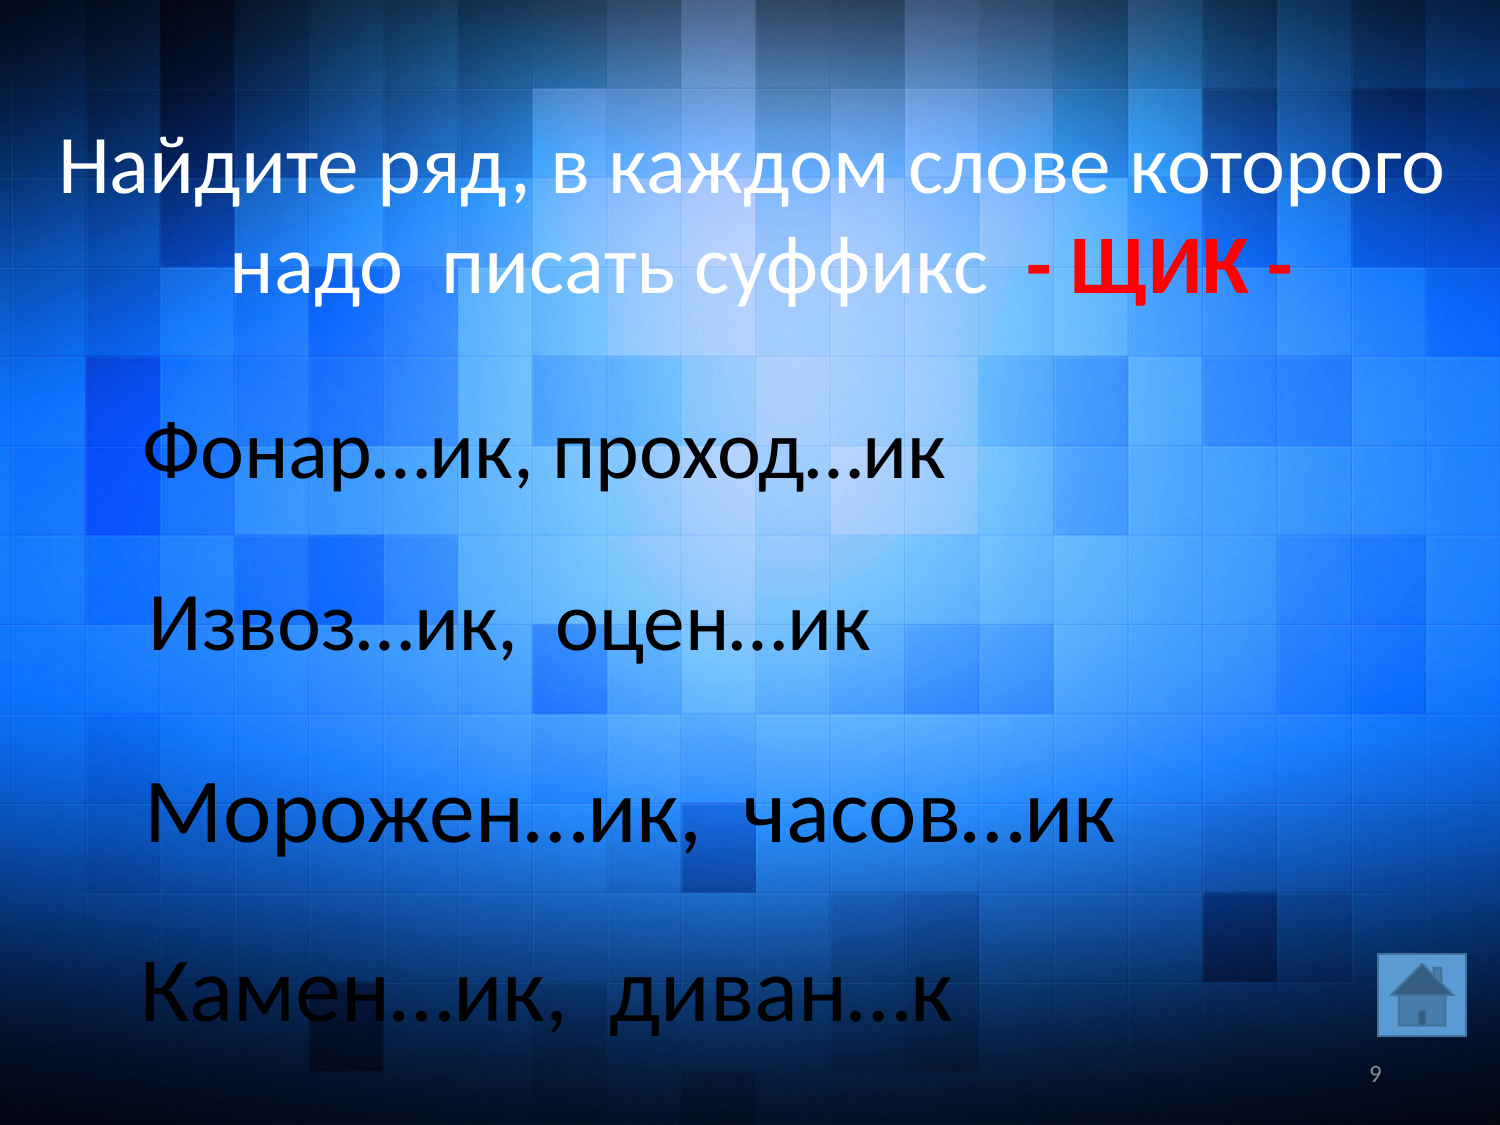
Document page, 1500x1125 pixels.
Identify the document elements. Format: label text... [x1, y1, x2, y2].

text_box Камен…ик, диван…к [125, 922, 1350, 1047]
picture [0, 0, 1500, 1125]
text_box Найдите ряд, в каждом слове которого надо писать суффикс - ЩИК - [40, 103, 1465, 319]
text_box Морожен…ик, часов…ик [129, 743, 1362, 868]
text_box [1377, 953, 1467, 1037]
text_box Извоз…ик, оцен…ик [134, 559, 1386, 675]
text_box Фонар…ик, проход…ик [127, 387, 1379, 503]
slide_number 9 [1059, 1042, 1397, 1103]
